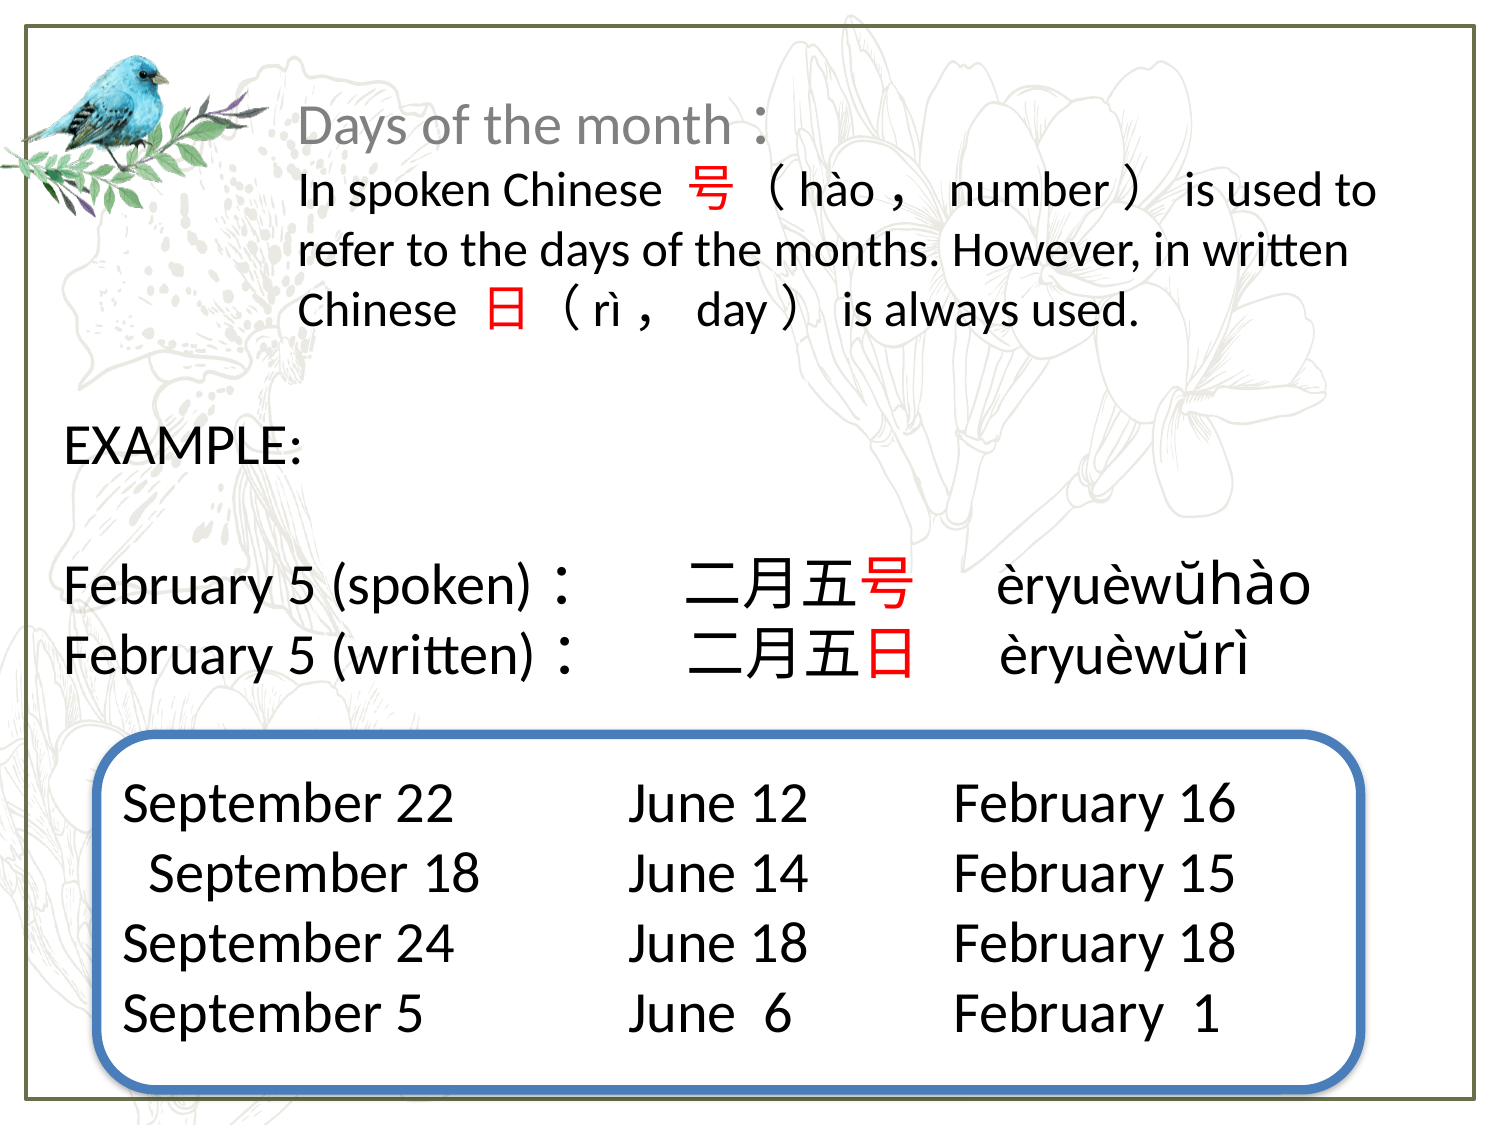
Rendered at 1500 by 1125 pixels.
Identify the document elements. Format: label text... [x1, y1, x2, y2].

picture [0, 0, 283, 277]
text_box Days of the month： In spoken Chinese 号（hào，number）is used to refer to the days of the months. However, in written Chinese 日（rì，day）is always used. [1332, 79, 1448, 344]
text_box [1332, 24, 1476, 398]
text_box [1332, 741, 1362, 1083]
text_box EXAMPLE: February 5 (spoken)： 二月五号 èryuèwŭhào February 5 (written)： 二月五日 èryuèwŭrì [1332, 398, 1500, 974]
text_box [0, 11, 1328, 1125]
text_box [282, 89, 814, 791]
text_box [1332, 974, 1476, 1101]
